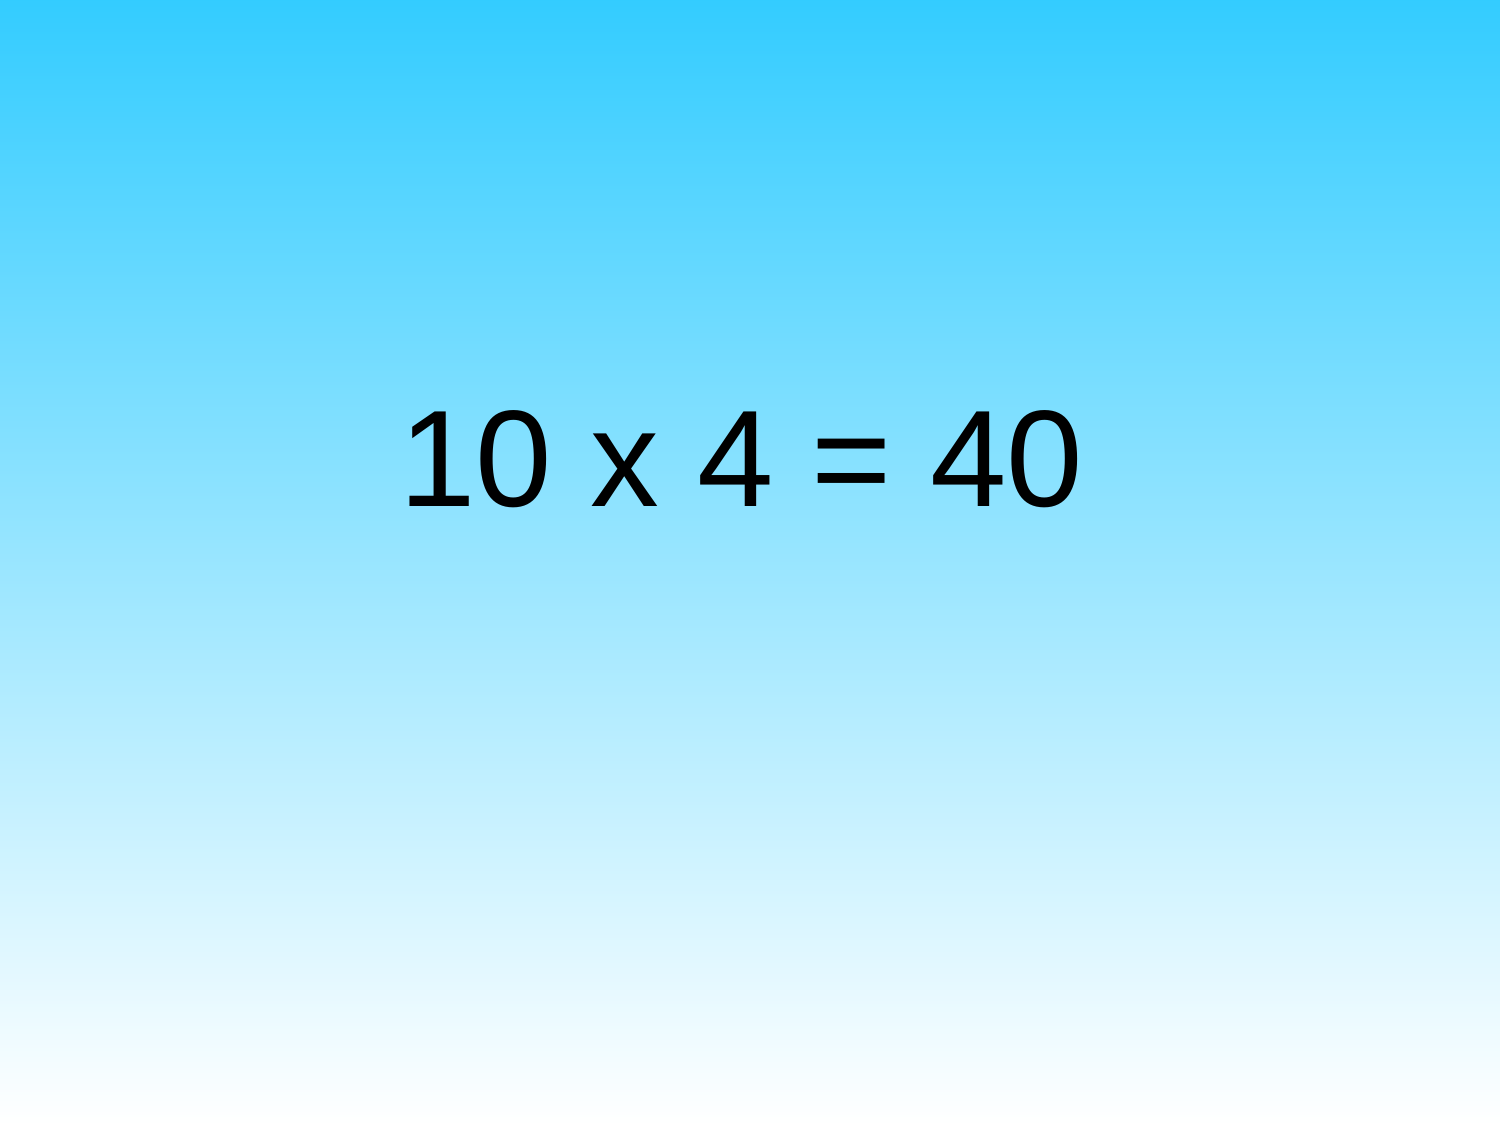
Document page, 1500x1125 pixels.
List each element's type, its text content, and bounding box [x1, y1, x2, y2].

text_box 10 x 4 = 40 [384, 362, 1137, 542]
